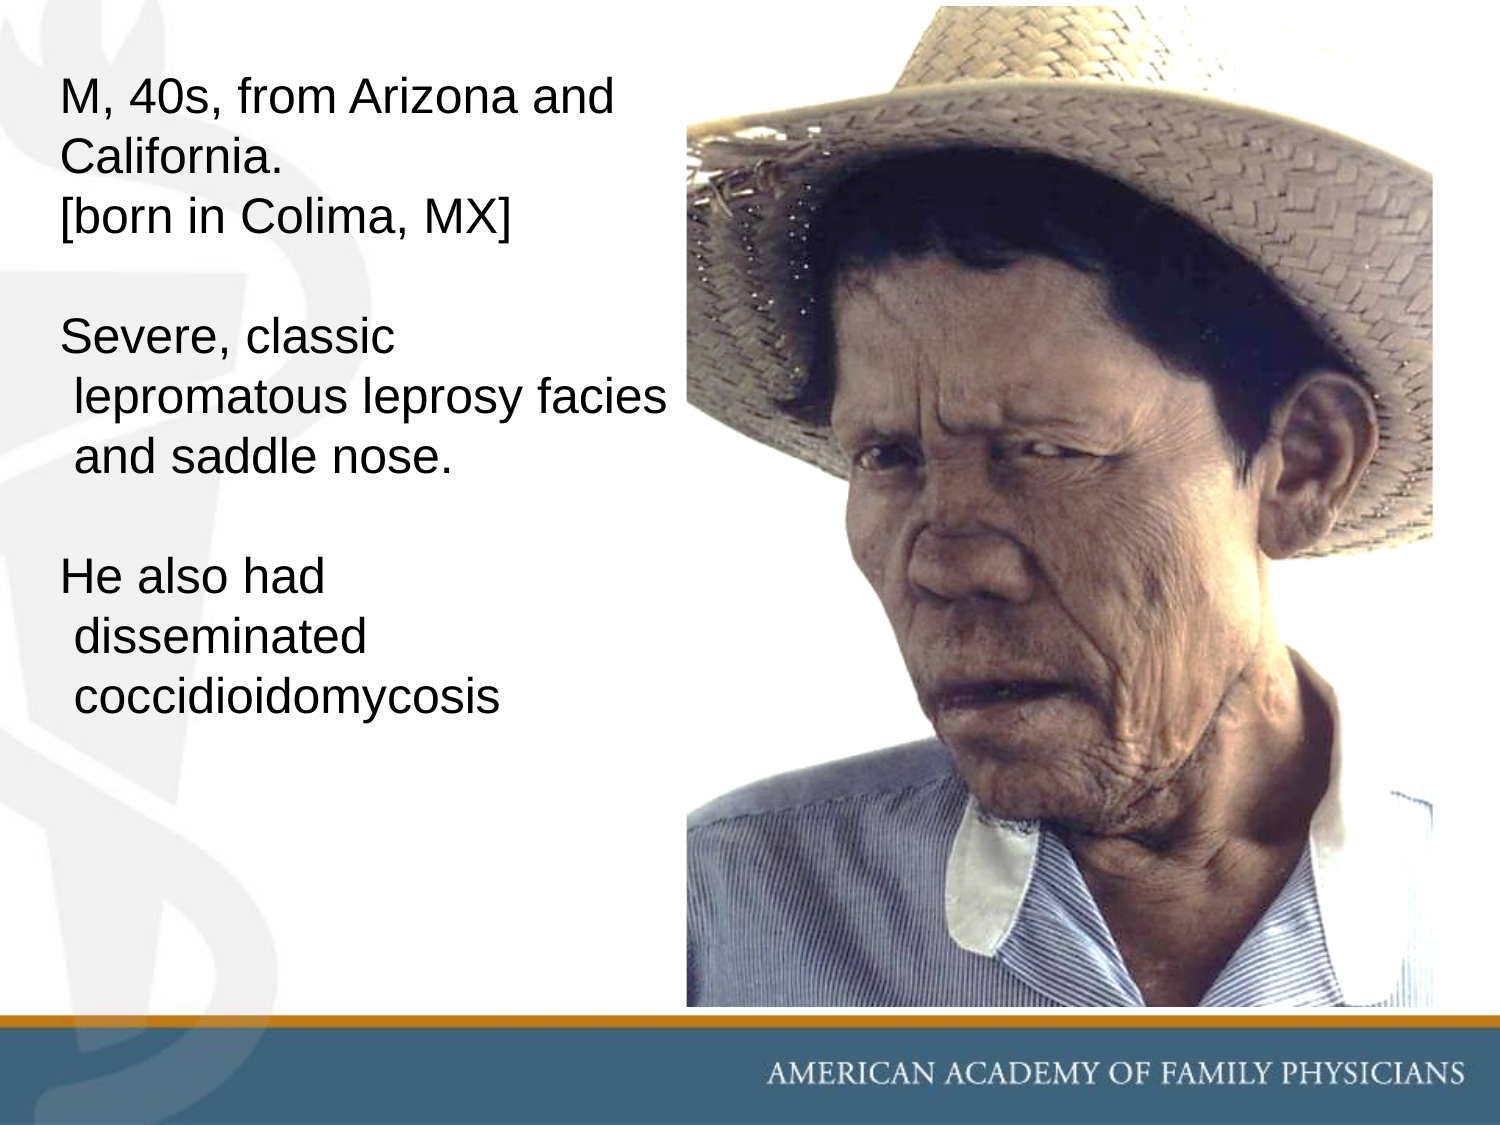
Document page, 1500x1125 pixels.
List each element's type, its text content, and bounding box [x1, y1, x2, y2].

text_box M, 40s, from Arizona and California. [born in Colima, MX] Severe, classic lepromatous leprosy facies and saddle nose. He also had disseminated coccidioidomycosis [44, 56, 681, 732]
picture [0, 0, 1500, 1125]
